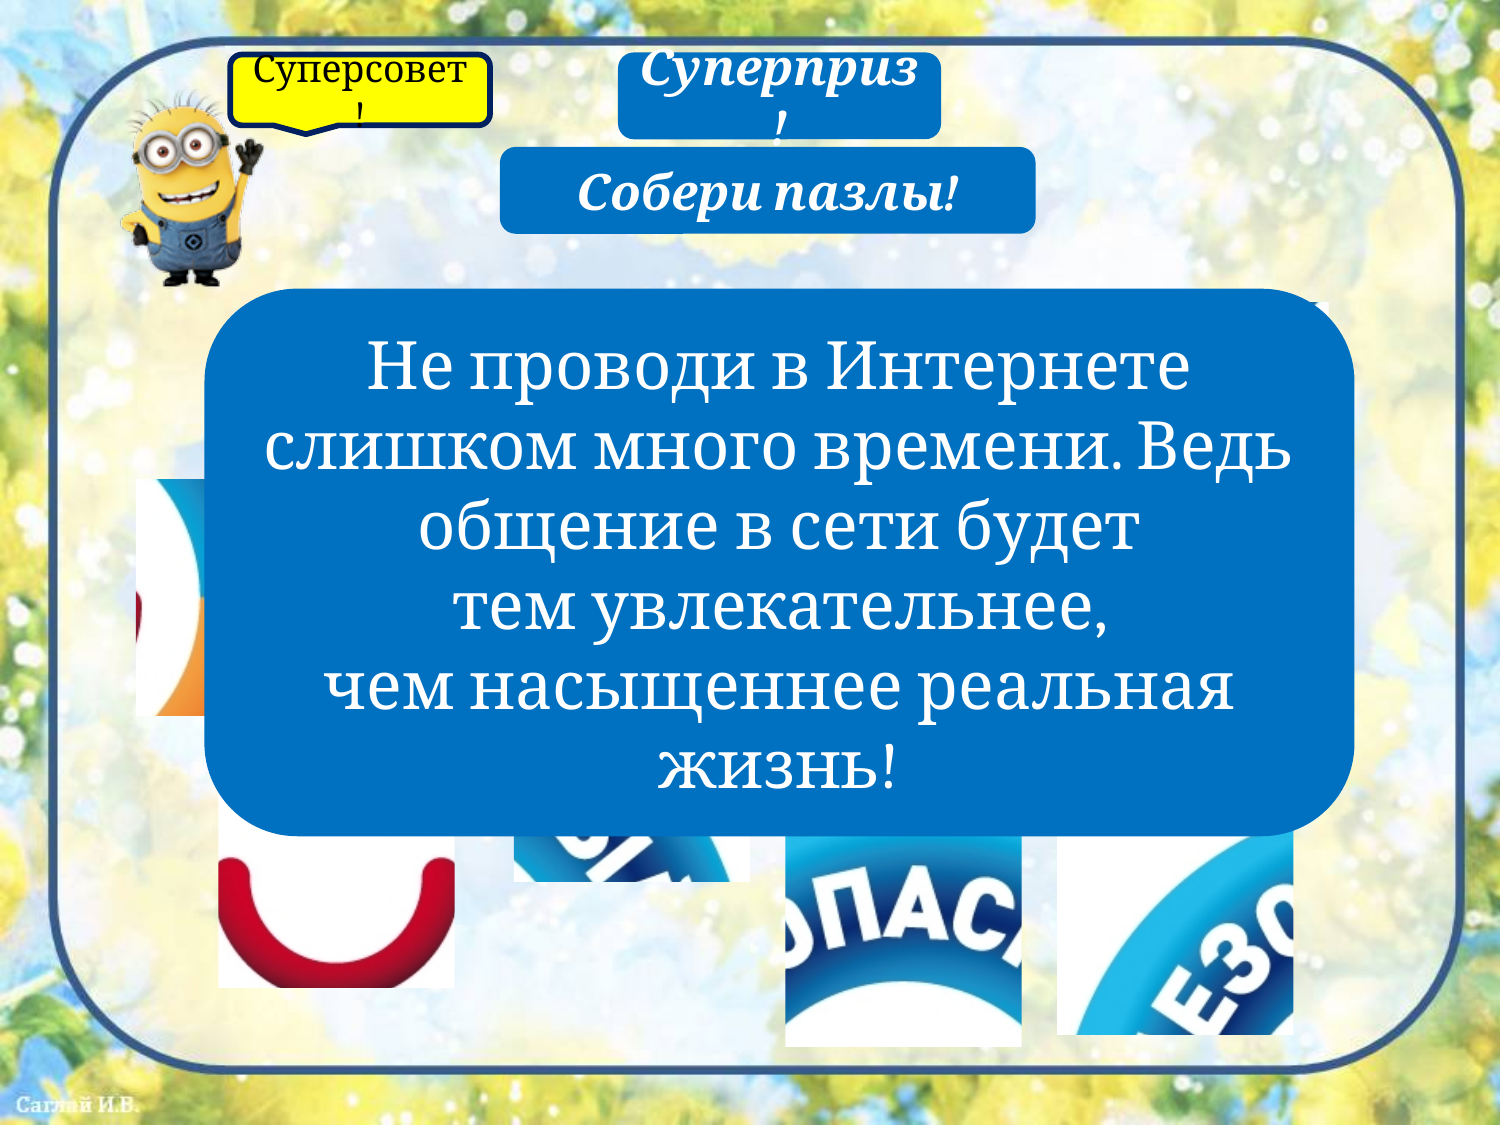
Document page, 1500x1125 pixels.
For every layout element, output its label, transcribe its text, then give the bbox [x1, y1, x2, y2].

text_box [294, 208, 683, 283]
text_box Собери пазлы! [499, 146, 1036, 234]
text_box Суперсовет! [228, 52, 493, 137]
text_box Суперприз! [617, 52, 942, 140]
picture [0, 0, 1500, 1125]
text_box Не проводи в Интернете слишком много времени. Ведь общение в сети будет тем увлекательнее, чем насыщеннее реальная жизнь! [204, 288, 1355, 837]
